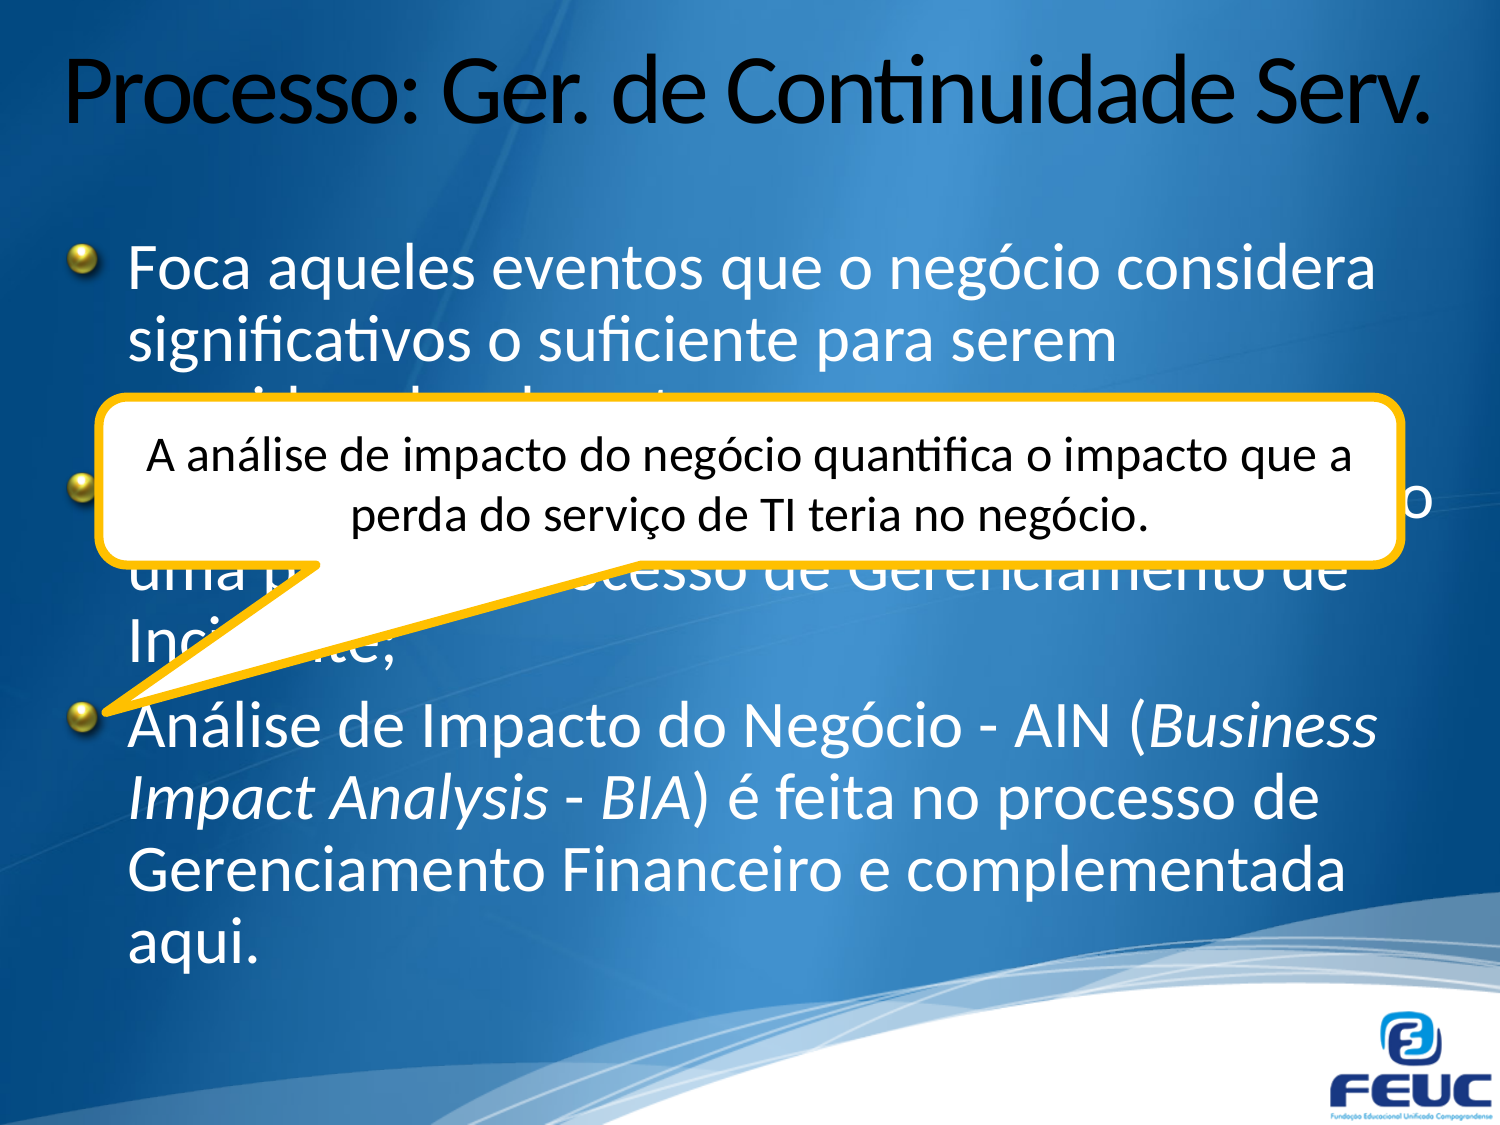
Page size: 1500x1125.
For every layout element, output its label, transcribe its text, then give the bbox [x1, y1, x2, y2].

title Processo: Ger. de Continuidade Serv. [62, 37, 1438, 147]
text_box A análise de impacto do negócio quantifica o impacto que a perda do serviço de TI teria no negócio. [94, 392, 1406, 717]
list Foca aqueles eventos que o negócio considera significativos o suficiente para serem considerados desastres; Eventos menos significativos serão lidados como uma parte do processo de Gerenciamento de Incidente; Análise de Impacto do Negócio - AIN (Business Impact Analysis - BIA) é feita no processo de Gerenciamento Financeiro e complementada aqui. [62, 231, 1483, 991]
picture [0, 0, 1500, 1125]
